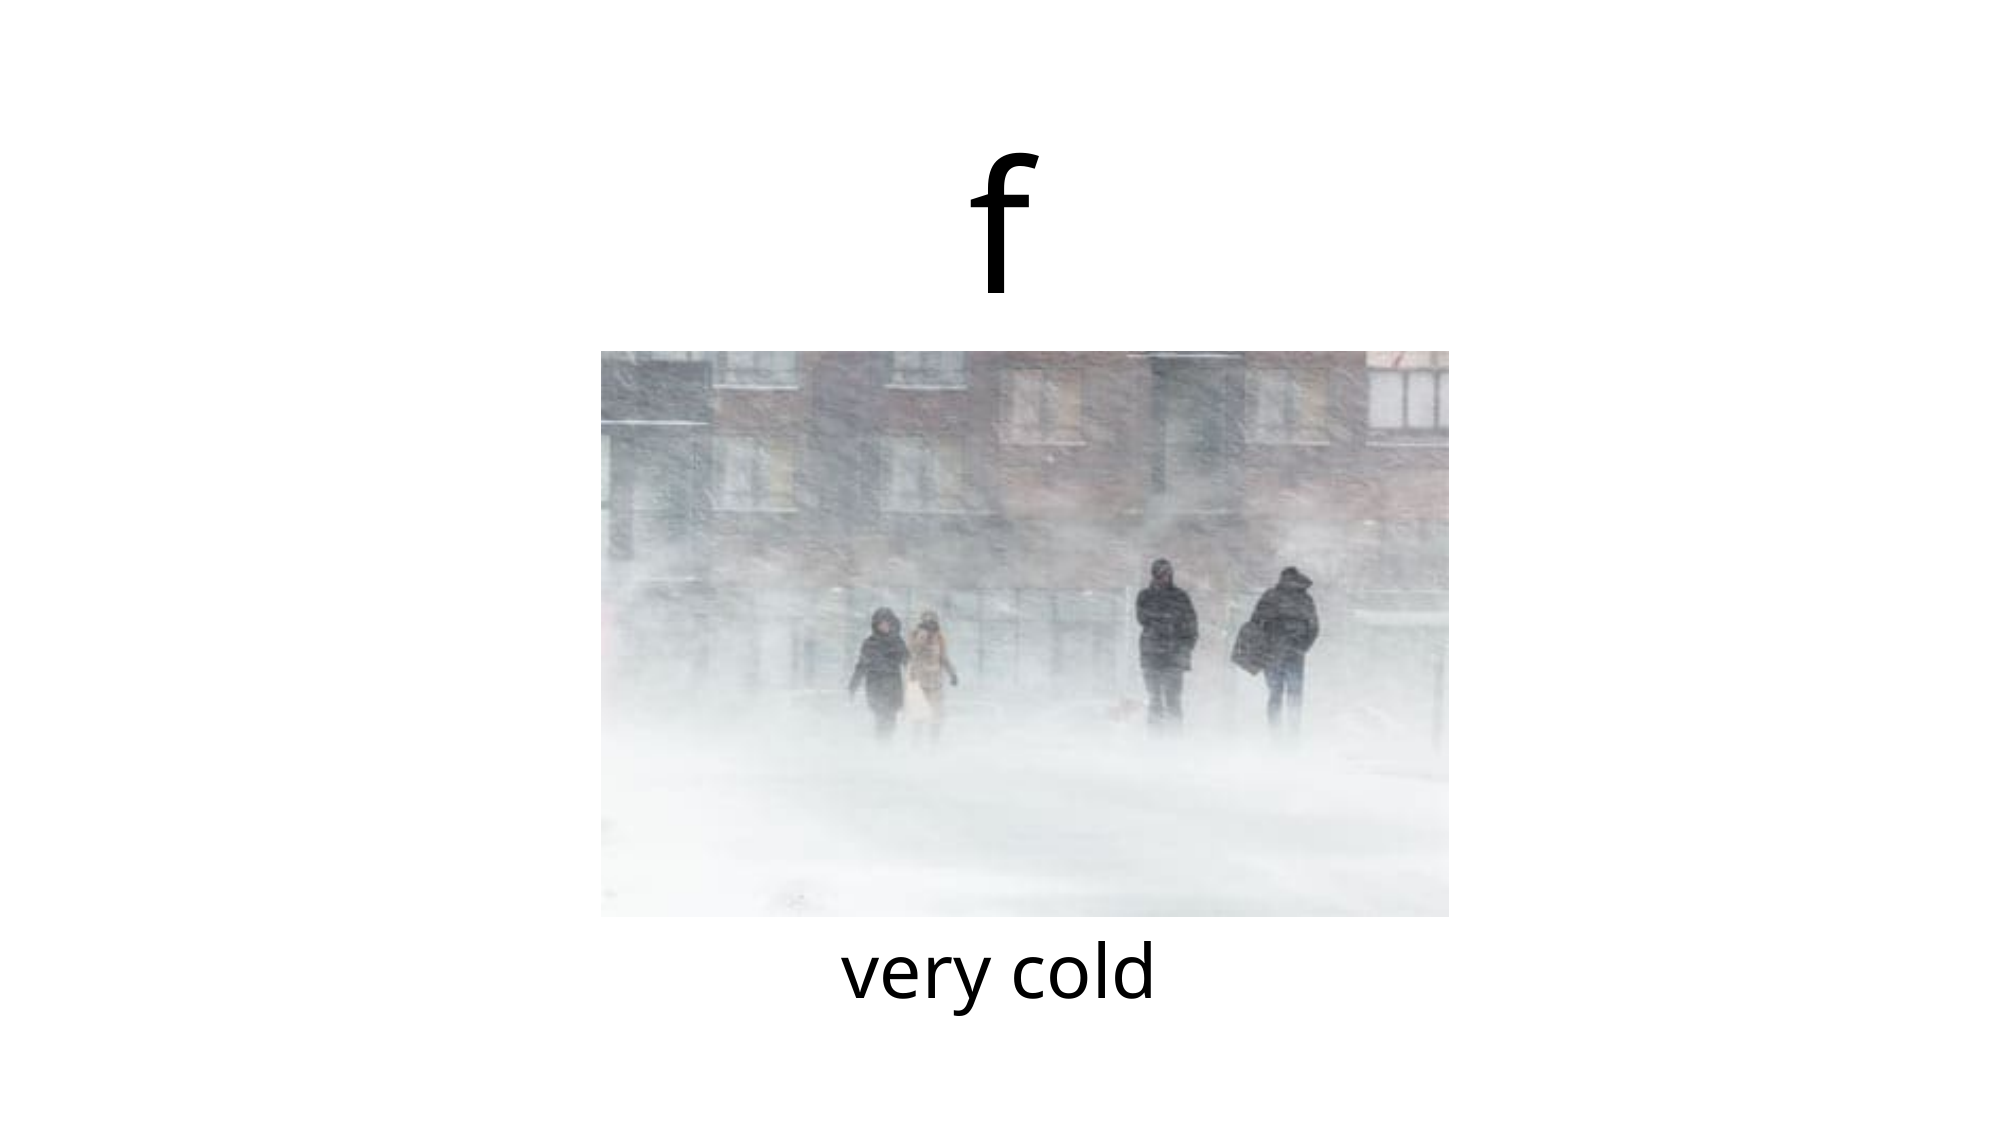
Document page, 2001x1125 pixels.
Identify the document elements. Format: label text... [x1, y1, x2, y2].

picture [601, 351, 1449, 917]
title f [249, 185, 1750, 341]
text_box very cold [249, 916, 1750, 1022]
